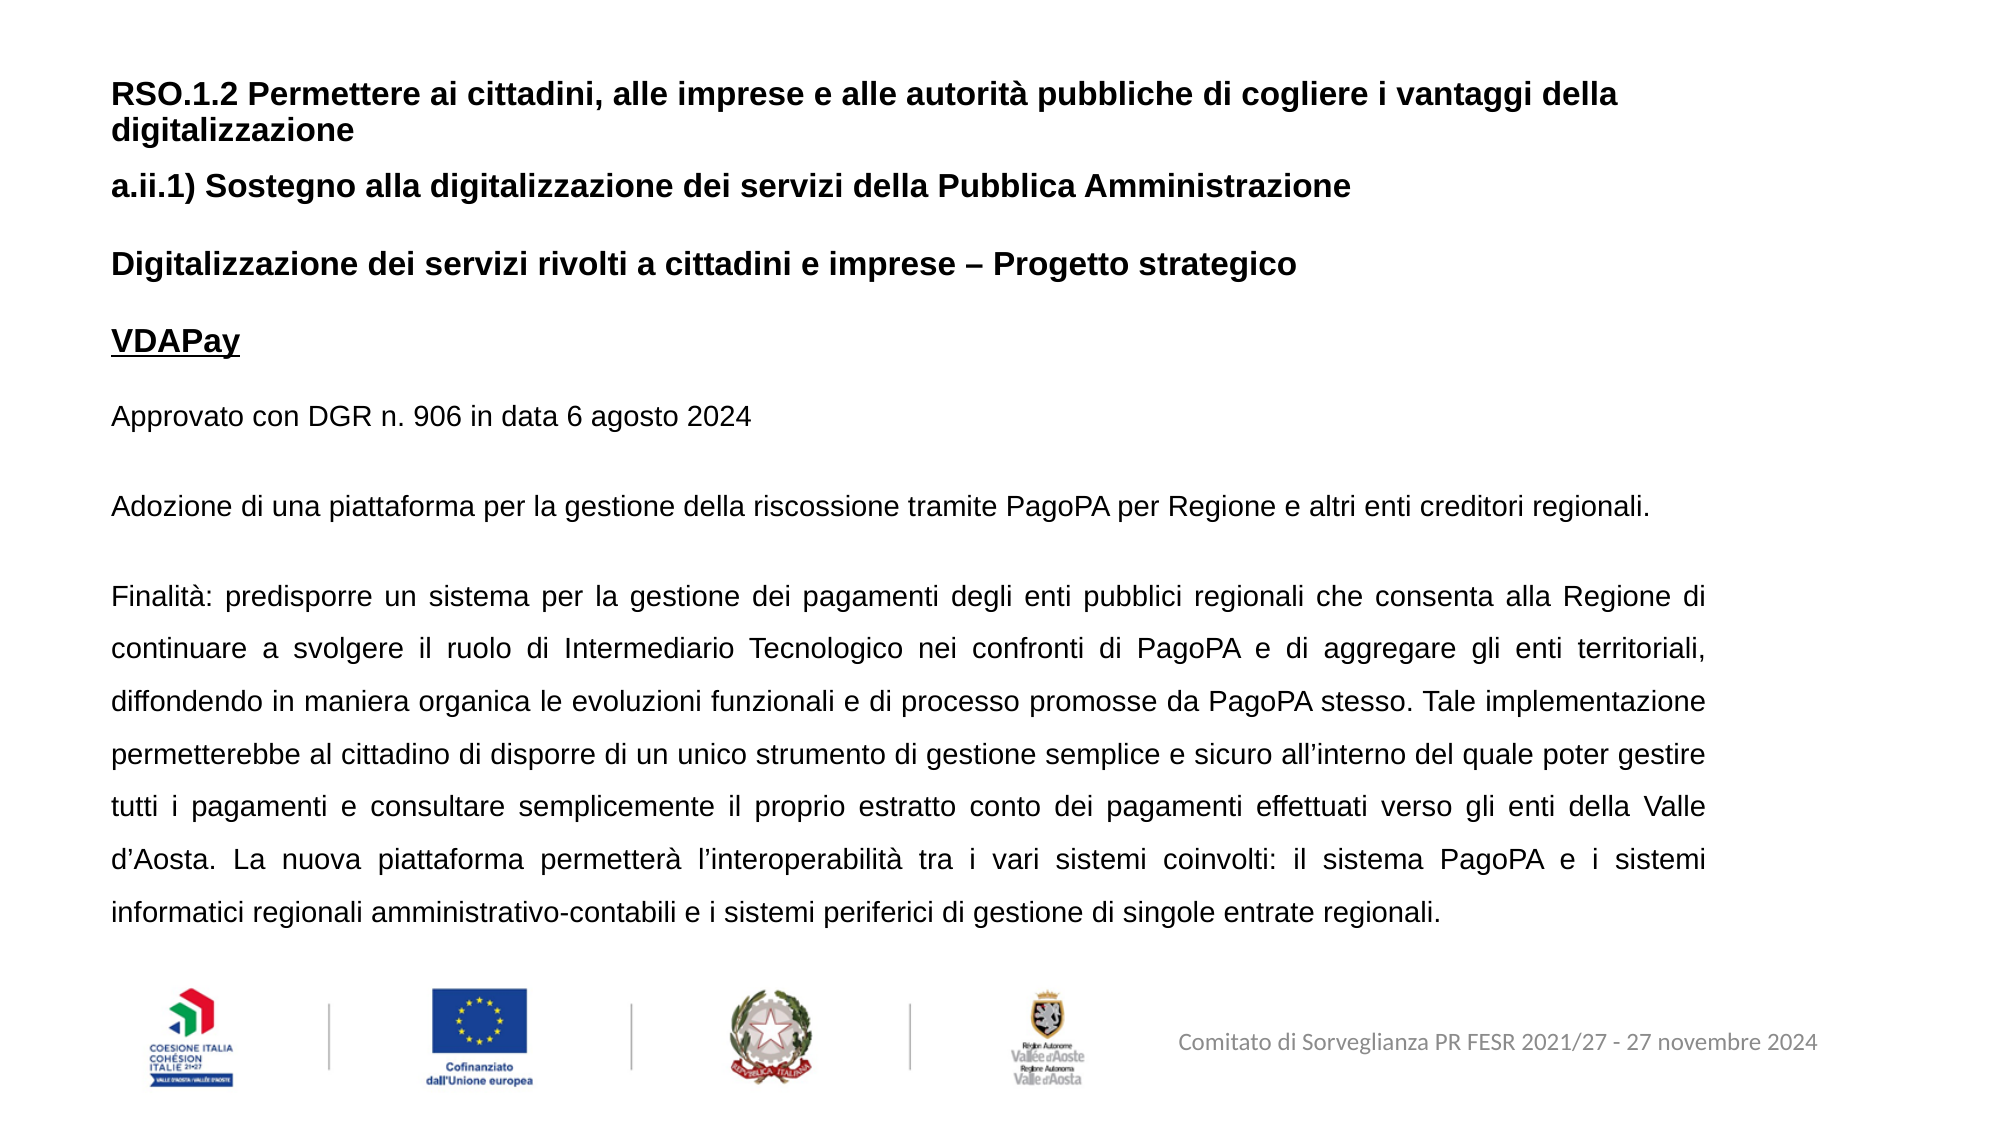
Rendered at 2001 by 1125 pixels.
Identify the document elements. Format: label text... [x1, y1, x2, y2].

title RSO.1.2 Permettere ai cittadini, alle imprese e alle autorità pubbliche di cogliere i vantaggi della digitalizzazione [96, 56, 1724, 156]
footer Comitato di Sorveglianza PR FESR 2021/27 - 27 novembre 2024 [1163, 1011, 1839, 1069]
picture [130, 979, 1100, 1100]
subtitle a.ii.1) Sostegno alla digitalizzazione dei servizi della Pubblica Amministrazione Digitalizzazione dei servizi rivolti a cittadini e imprese – Progetto strategico VDAPay Approvato con DGR n. 906 in data 6 agosto 2024 Adozione di una piattaforma per la gestione della riscossione tramite PagoPA per Regione e altri enti creditori regionali. Finalità: predisporre un sistema per la gestione dei pagamenti degli enti pubblici regionali che consenta alla Regione di continuare a svolgere il ruolo di Intermediario Tecnologico nei confronti di PagoPA e di aggregare gli enti territoriali, diffondendo in maniera organica le evoluzioni funzionali e di processo promosse da PagoPA stesso. Tale implementazione permetterebbe al cittadino di disporre di un unico strumento di gestione semplice e sicuro all’interno del quale poter gestire tutti i pagamenti e consultare semplicemente il proprio estratto conto dei pagamenti effettuati verso gli enti della Valle d’Aosta. La nuova piattaforma permetterà l’interoperabilità tra i vari sistemi coinvolti: il sistema PagoPA e i sistemi informatici regionali amministrativo-contabili e i sistemi periferici di gestione di singole entrate regionali. [96, 157, 1724, 1002]
